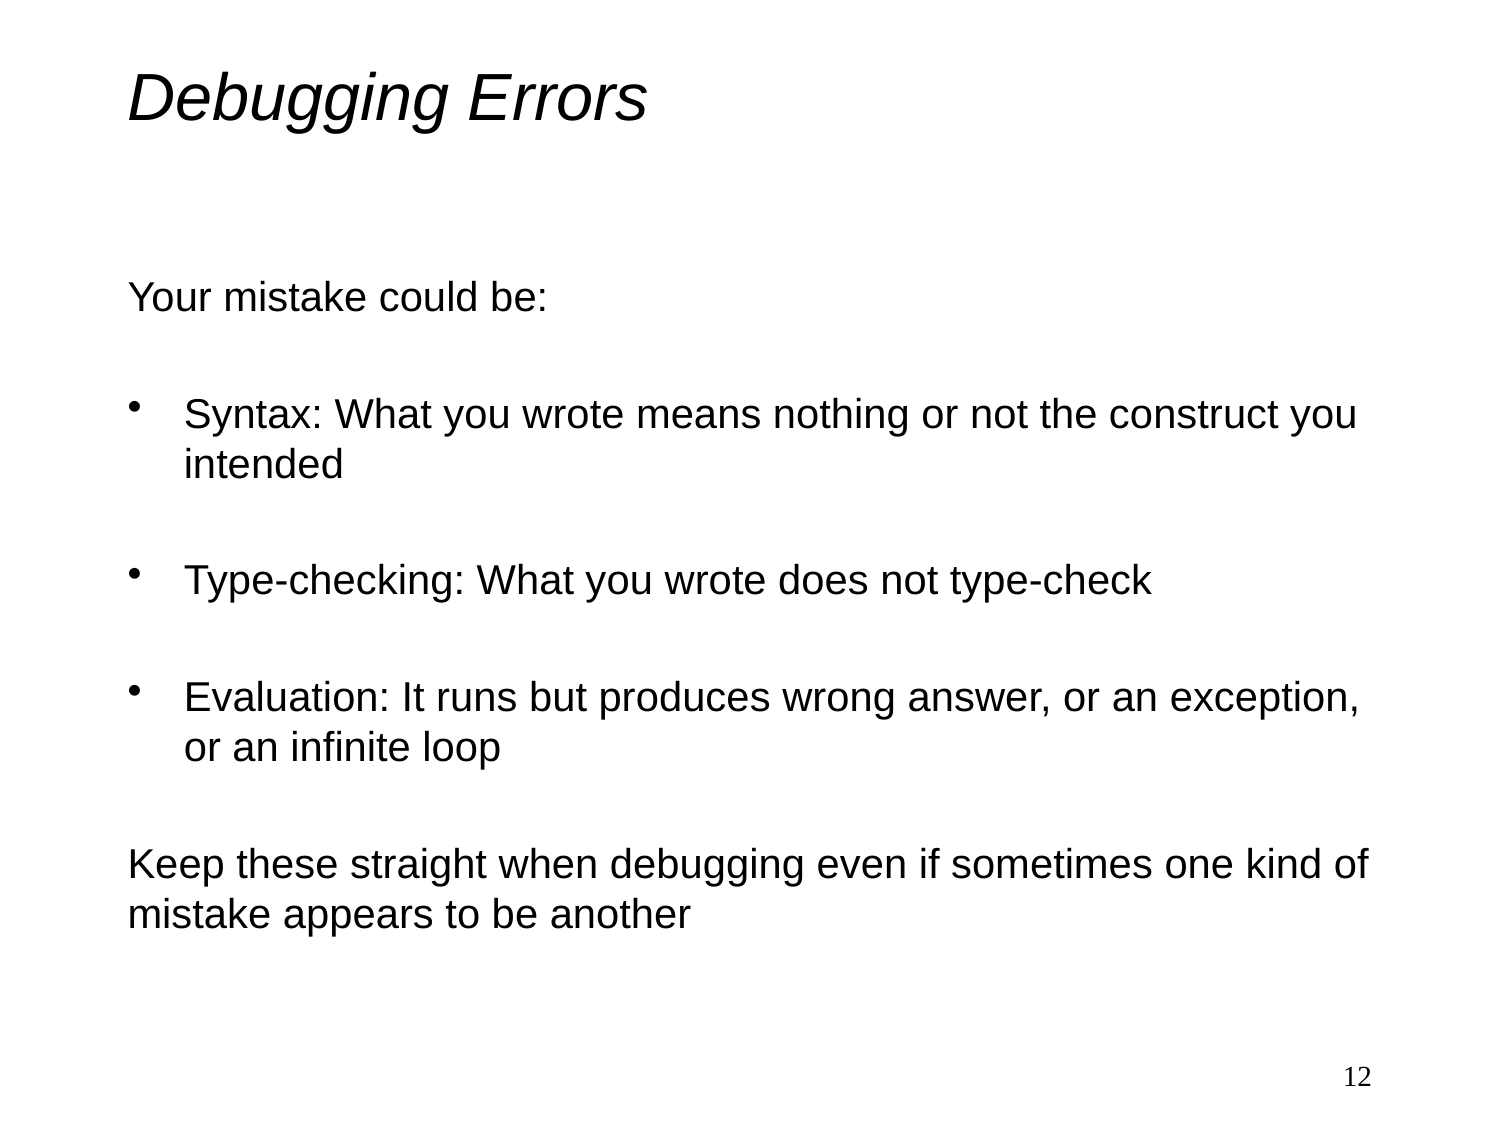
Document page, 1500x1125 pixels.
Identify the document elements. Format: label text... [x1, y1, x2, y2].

list Your mistake could be: Syntax: What you wrote means nothing or not the construct you intended Type-checking: What you wrote does not type-check Evaluation: It runs but produces wrong answer, or an exception, or an infinite loop Keep these straight when debugging even if sometimes one kind of mistake appears to be another [112, 262, 1388, 1001]
slide_number 12 [1074, 1049, 1388, 1125]
title Debugging Errors [112, 0, 1388, 188]
